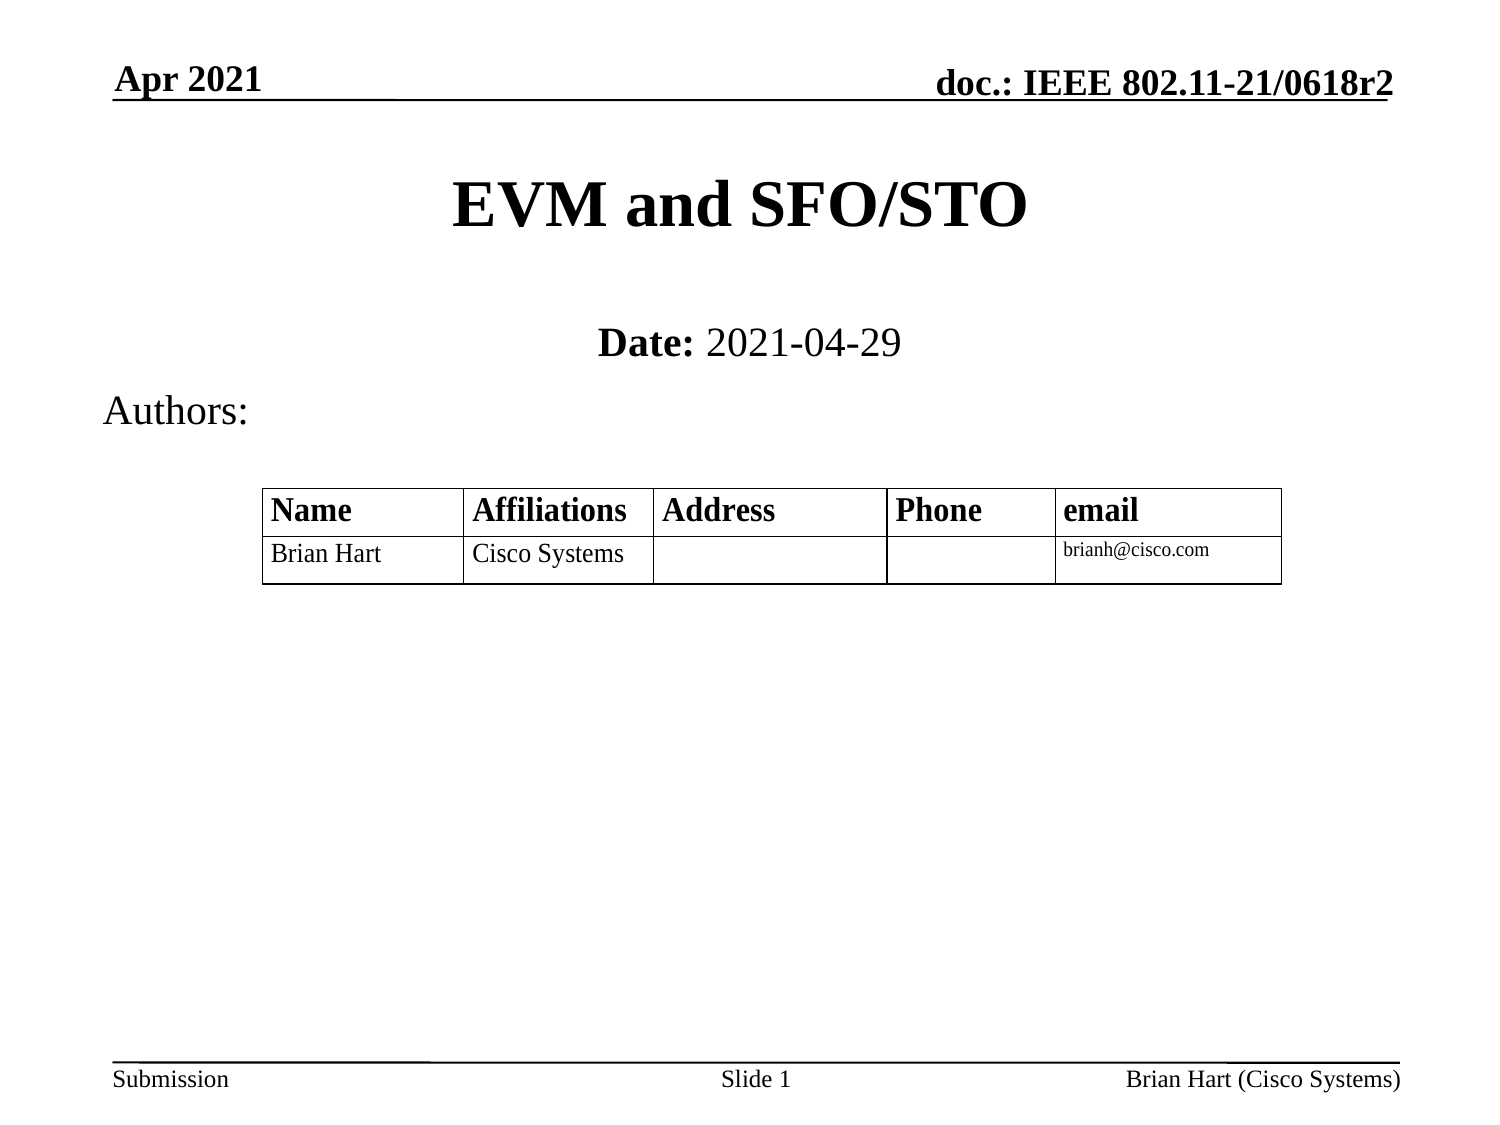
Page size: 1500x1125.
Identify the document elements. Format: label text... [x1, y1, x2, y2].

title EVM and SFO/STO [112, 112, 1388, 288]
slide_number Slide 1 [712, 1061, 800, 1123]
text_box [249, 487, 1313, 791]
footer Brian Hart (Cisco Systems) [902, 1061, 1402, 1093]
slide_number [114, 54, 493, 100]
list Date: 2021-04-29 [112, 306, 1388, 373]
text_box Authors: [87, 374, 325, 438]
